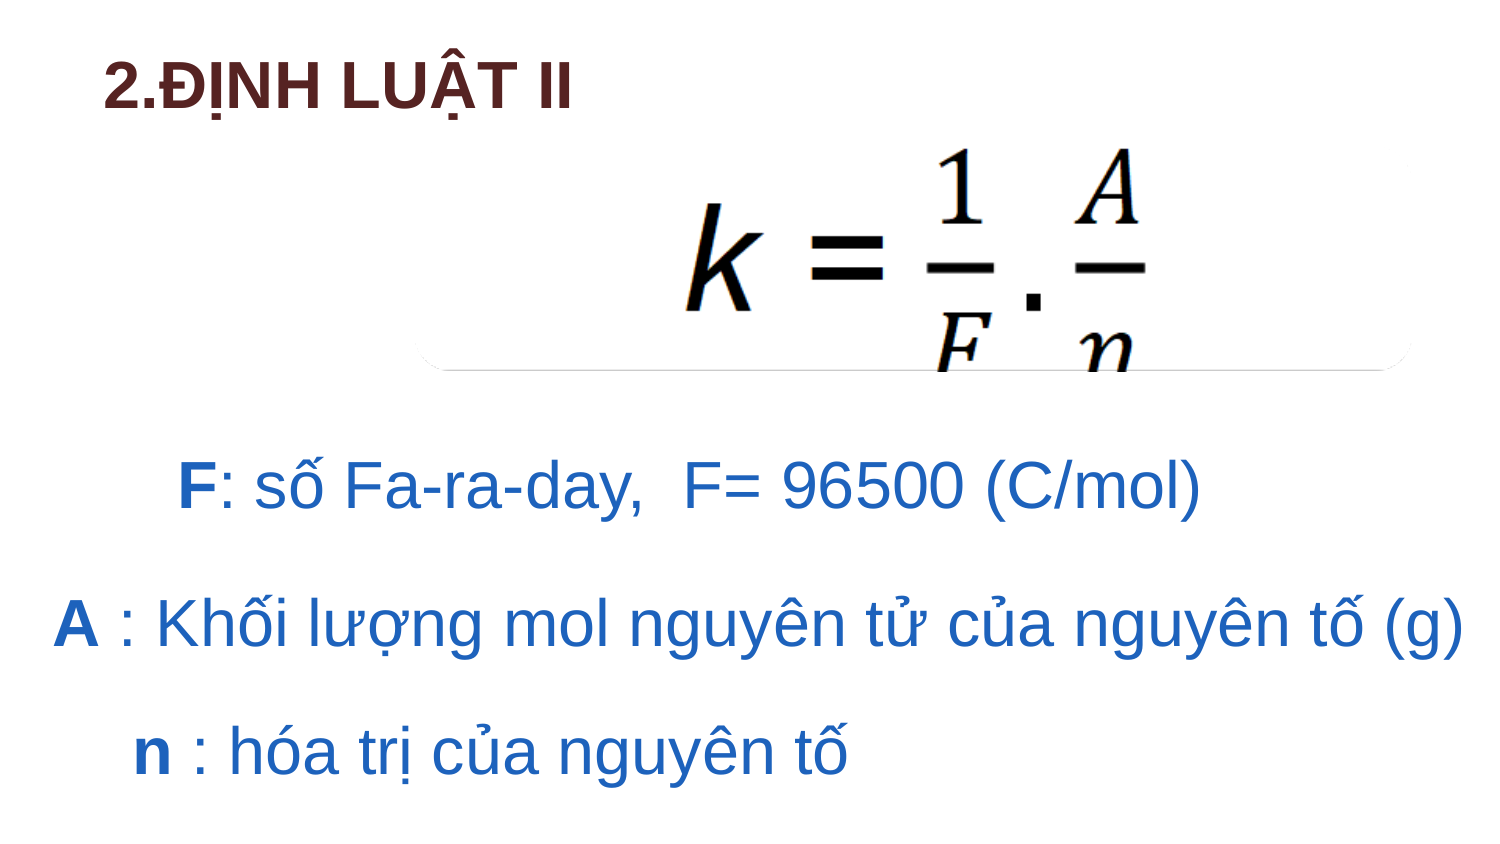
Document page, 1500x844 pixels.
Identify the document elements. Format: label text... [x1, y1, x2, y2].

text_box [414, 146, 1413, 372]
text_box F: số Fa-ra-day, F= 96500 (C/mol) [162, 434, 1500, 530]
text_box A : Khối lượng mol nguyên tử của nguyên tố (g) [37, 571, 1500, 667]
text_box n : hóa trị của nguyên tố [117, 699, 1500, 795]
text_box 2.ĐỊNH LUẬT II [88, 34, 594, 130]
